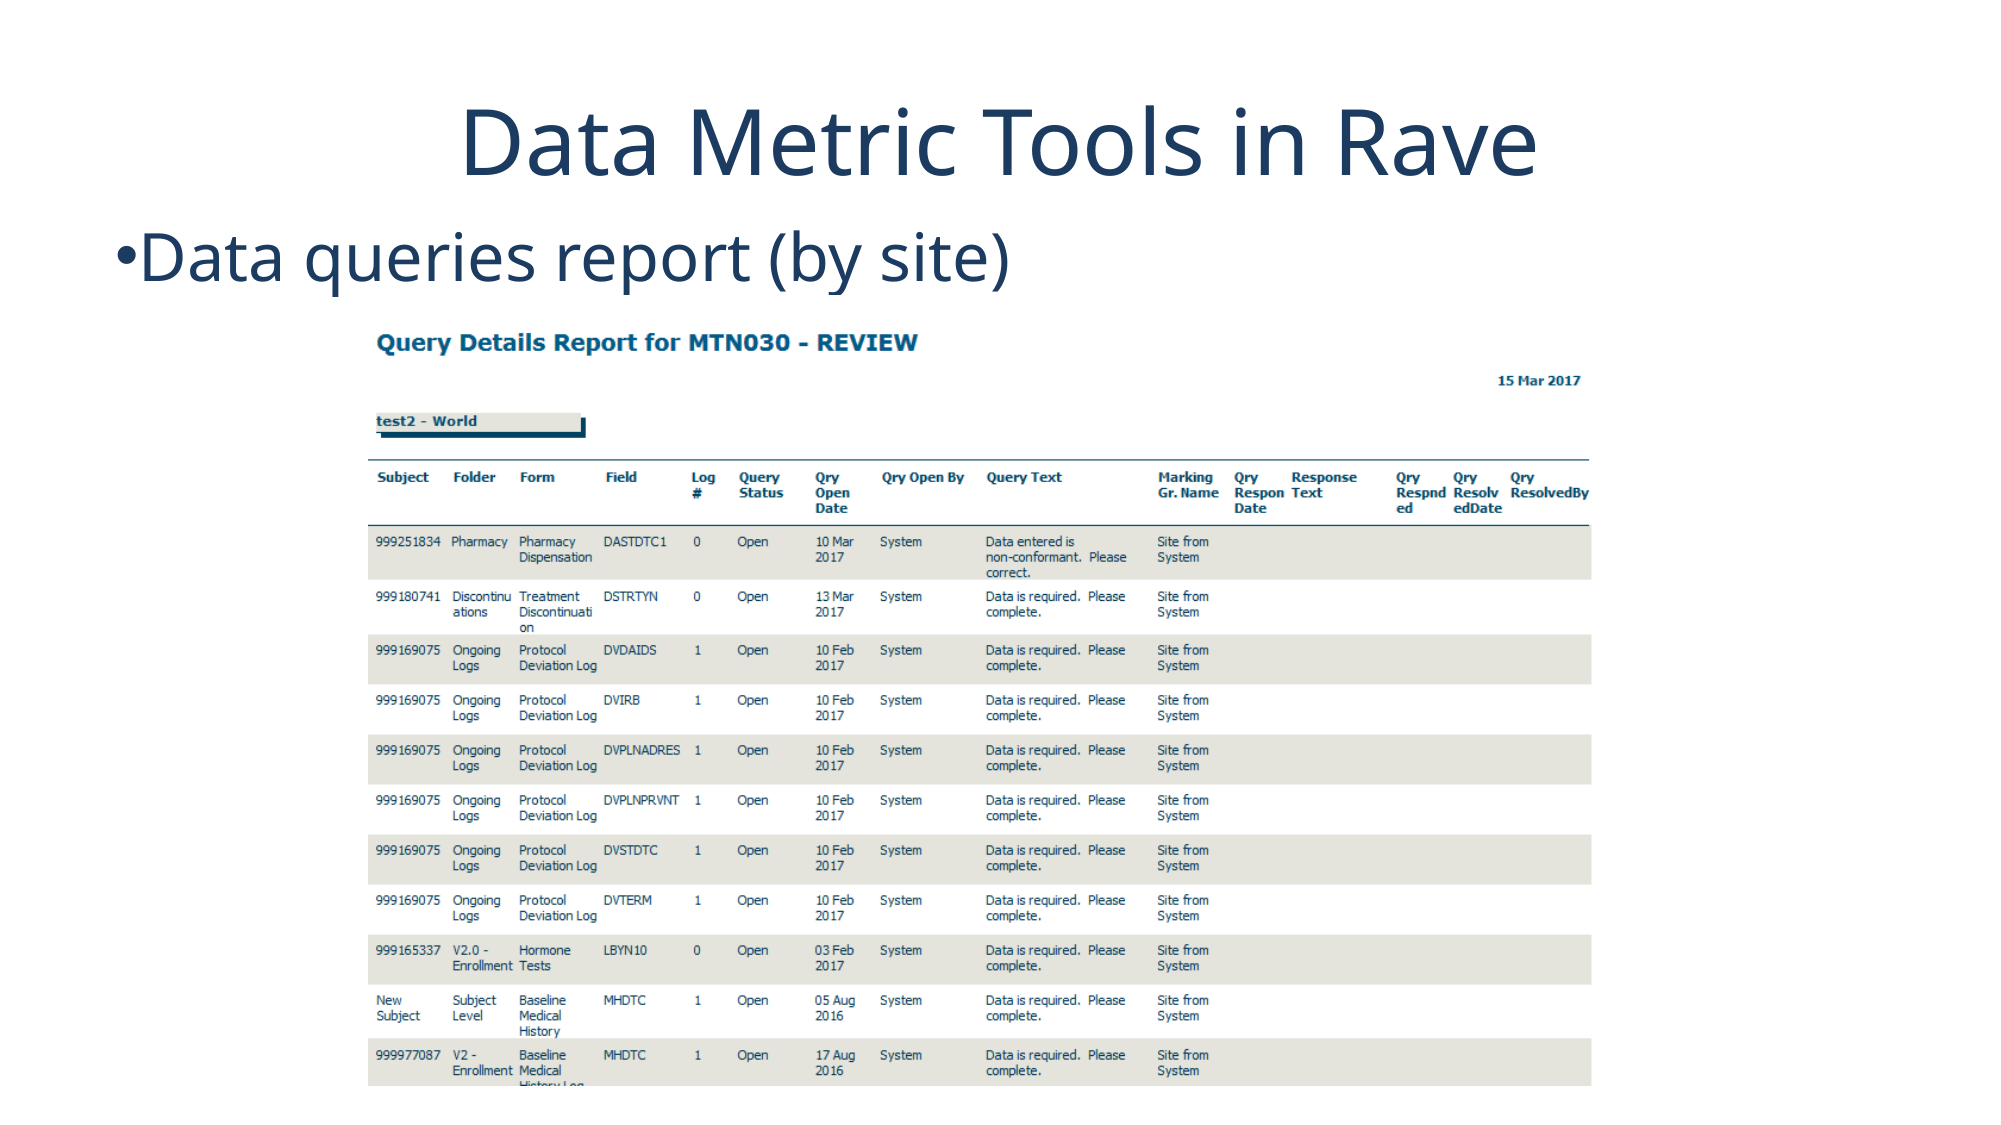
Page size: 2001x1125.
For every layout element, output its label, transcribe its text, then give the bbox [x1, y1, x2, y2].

picture [368, 295, 1632, 1086]
list Data queries report (by site) [100, 206, 1599, 1002]
title Data Metric Tools in Rave [99, 45, 1900, 233]
